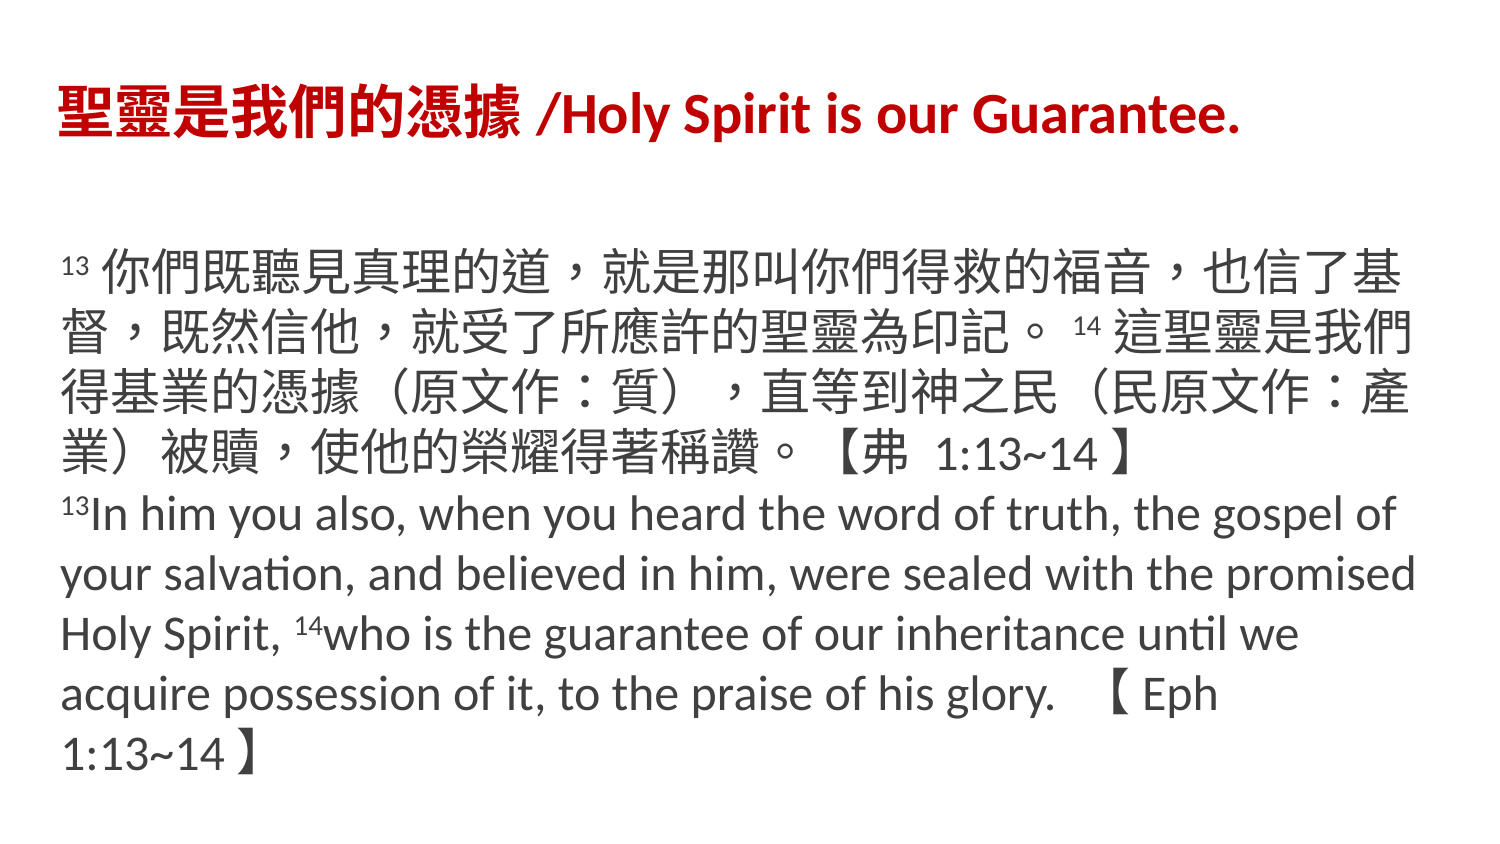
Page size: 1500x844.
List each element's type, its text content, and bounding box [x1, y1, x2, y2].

text_box 聖靈是我們的憑據/Holy Spirit is our Guarantee. [41, 67, 1282, 153]
text_box 13你們既聽見真理的道，就是那叫你們得救的福音，也信了基督，既然信他，就受了所應許的聖靈為印記。14這聖靈是我們得基業的憑據（原文作：質），直等到神之民（民原文作：產業）被贖，使他的榮耀得著稱讚。【弗 1:13~14】 13In him you also, when you heard the word of truth, the gospel of your salvation, and believed in him, were sealed with the promised Holy Spirit, 14who is the guarantee of our inheritance until we acquire possession of it, to the praise of his glory. 【Eph 1:13~14】 [0, 232, 1500, 788]
